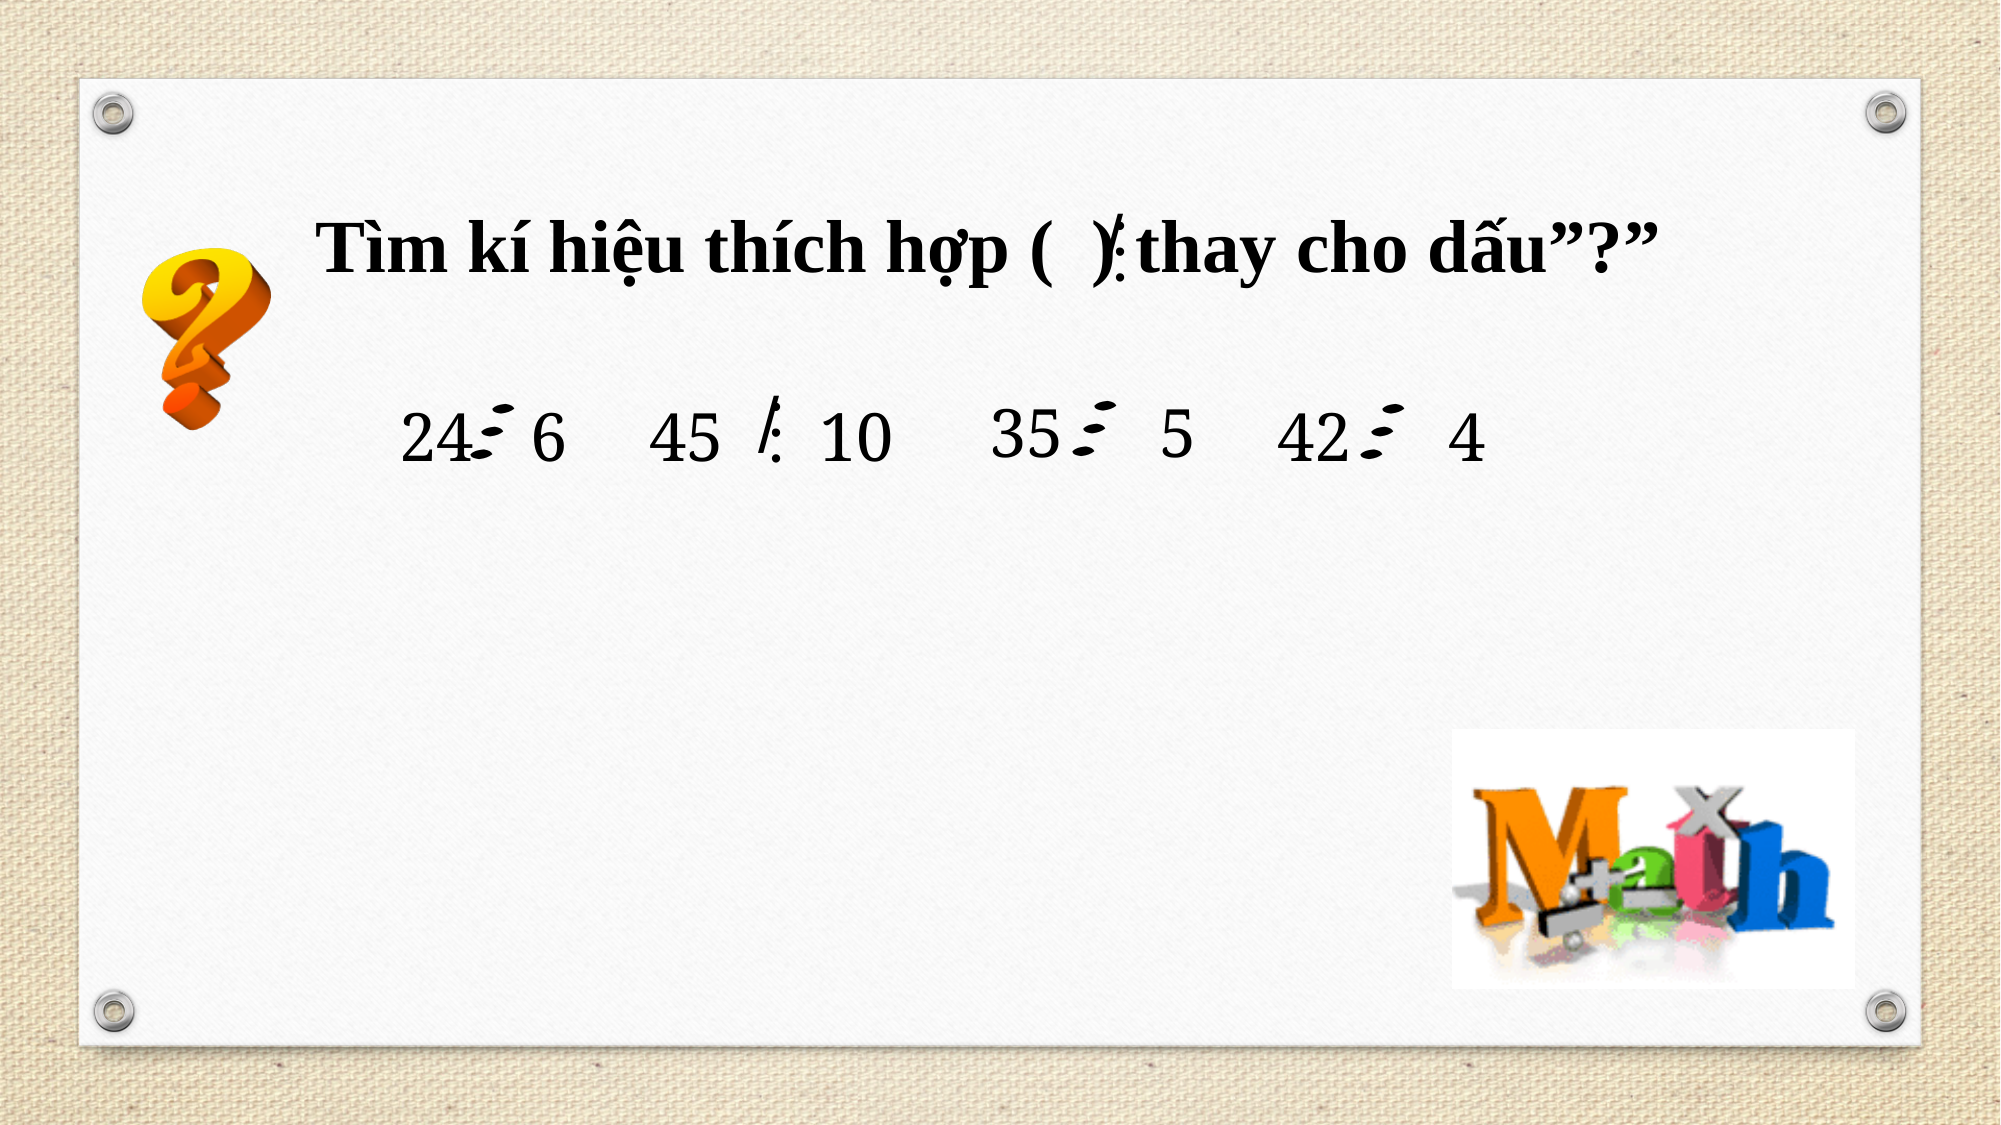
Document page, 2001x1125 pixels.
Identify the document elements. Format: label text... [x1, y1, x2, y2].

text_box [1093, 205, 1136, 284]
text_box 35 [974, 383, 1094, 479]
text_box 4 [1433, 386, 1553, 482]
text_box 42 [1262, 386, 1382, 482]
picture [0, 0, 2001, 1125]
text_box 24 [384, 386, 504, 482]
text_box 5 [1144, 383, 1265, 479]
text_box 6 [515, 386, 634, 482]
text_box 10 [805, 386, 925, 482]
text_box 45 [634, 386, 754, 482]
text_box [749, 386, 793, 465]
